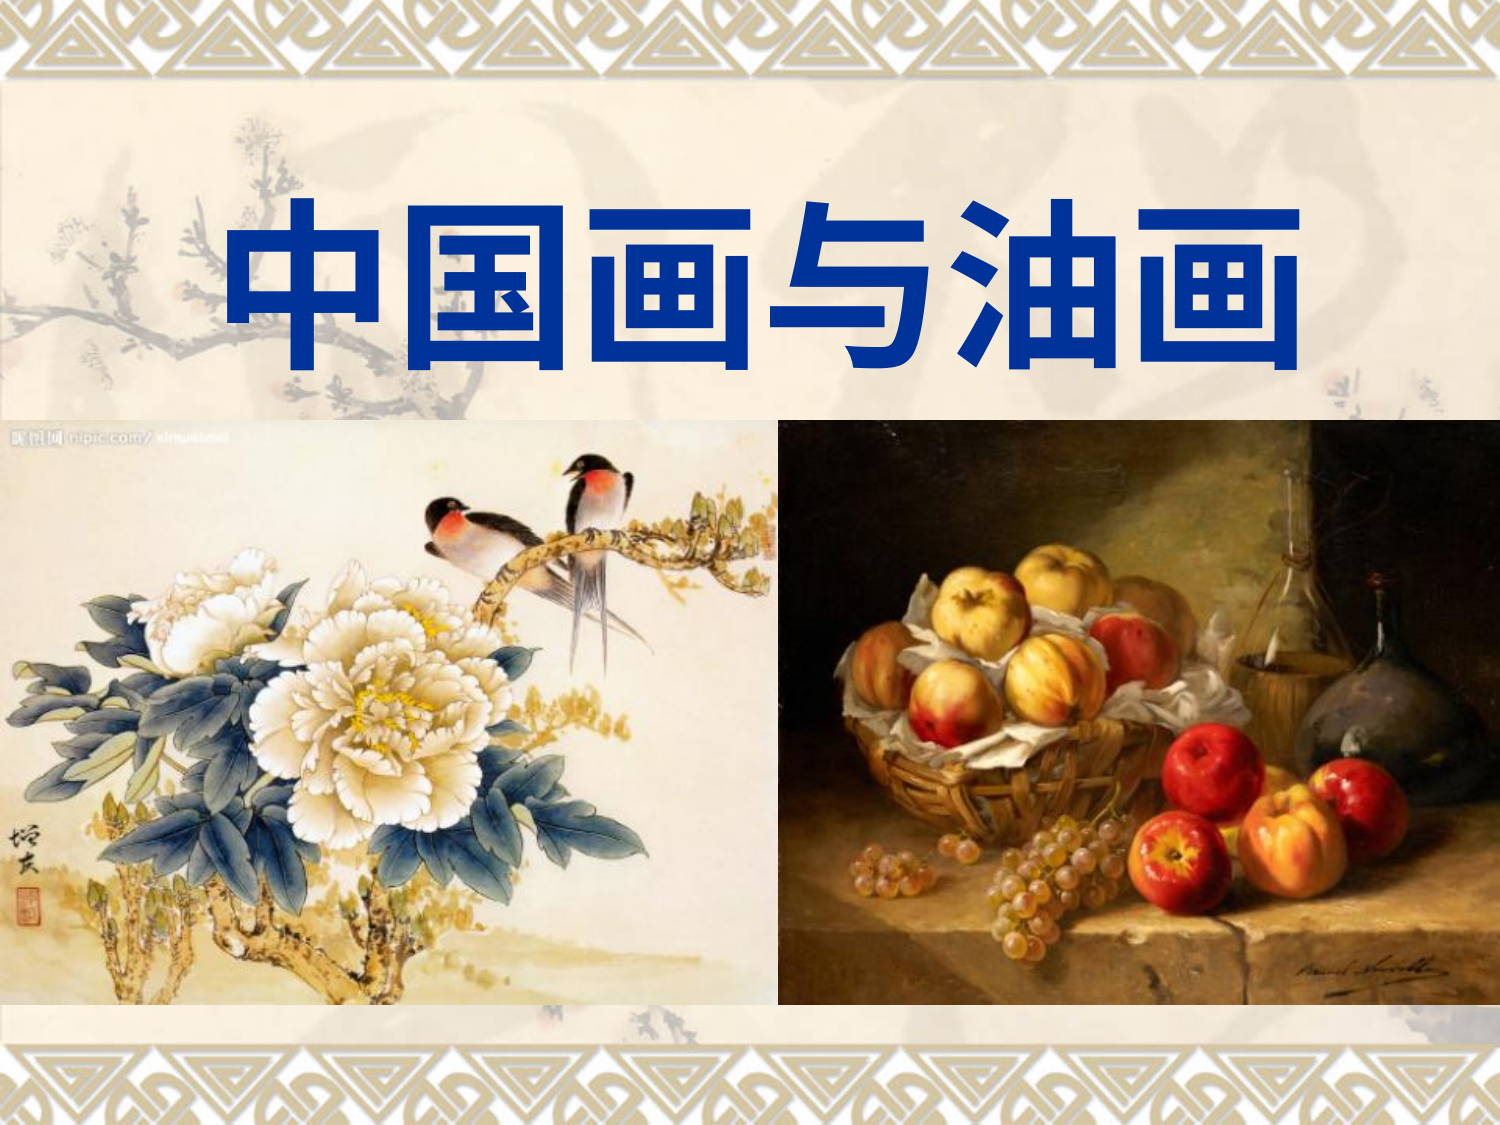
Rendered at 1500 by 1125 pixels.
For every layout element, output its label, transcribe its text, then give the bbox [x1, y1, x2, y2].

title 中国画与油画 [123, 160, 1399, 402]
picture [0, 0, 1500, 1125]
